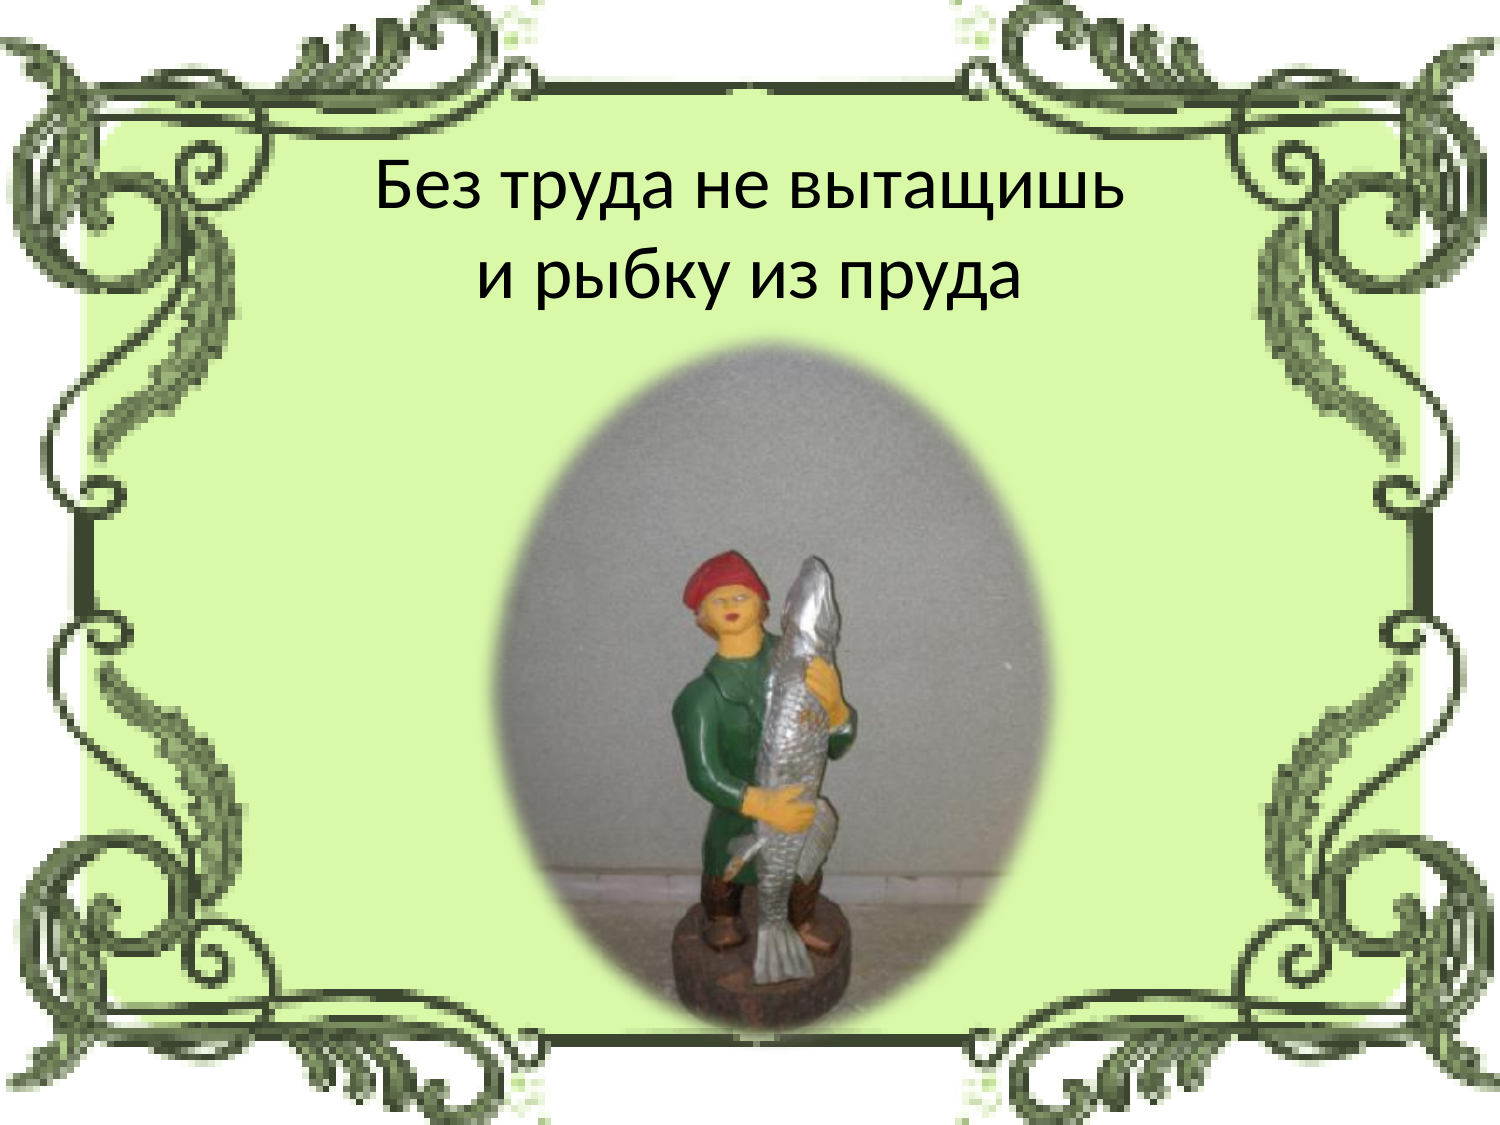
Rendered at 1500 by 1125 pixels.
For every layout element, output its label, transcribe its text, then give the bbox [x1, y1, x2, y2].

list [474, 324, 1070, 1056]
title Без труда не вытащишь и рыбку из пруда [74, 112, 1426, 246]
